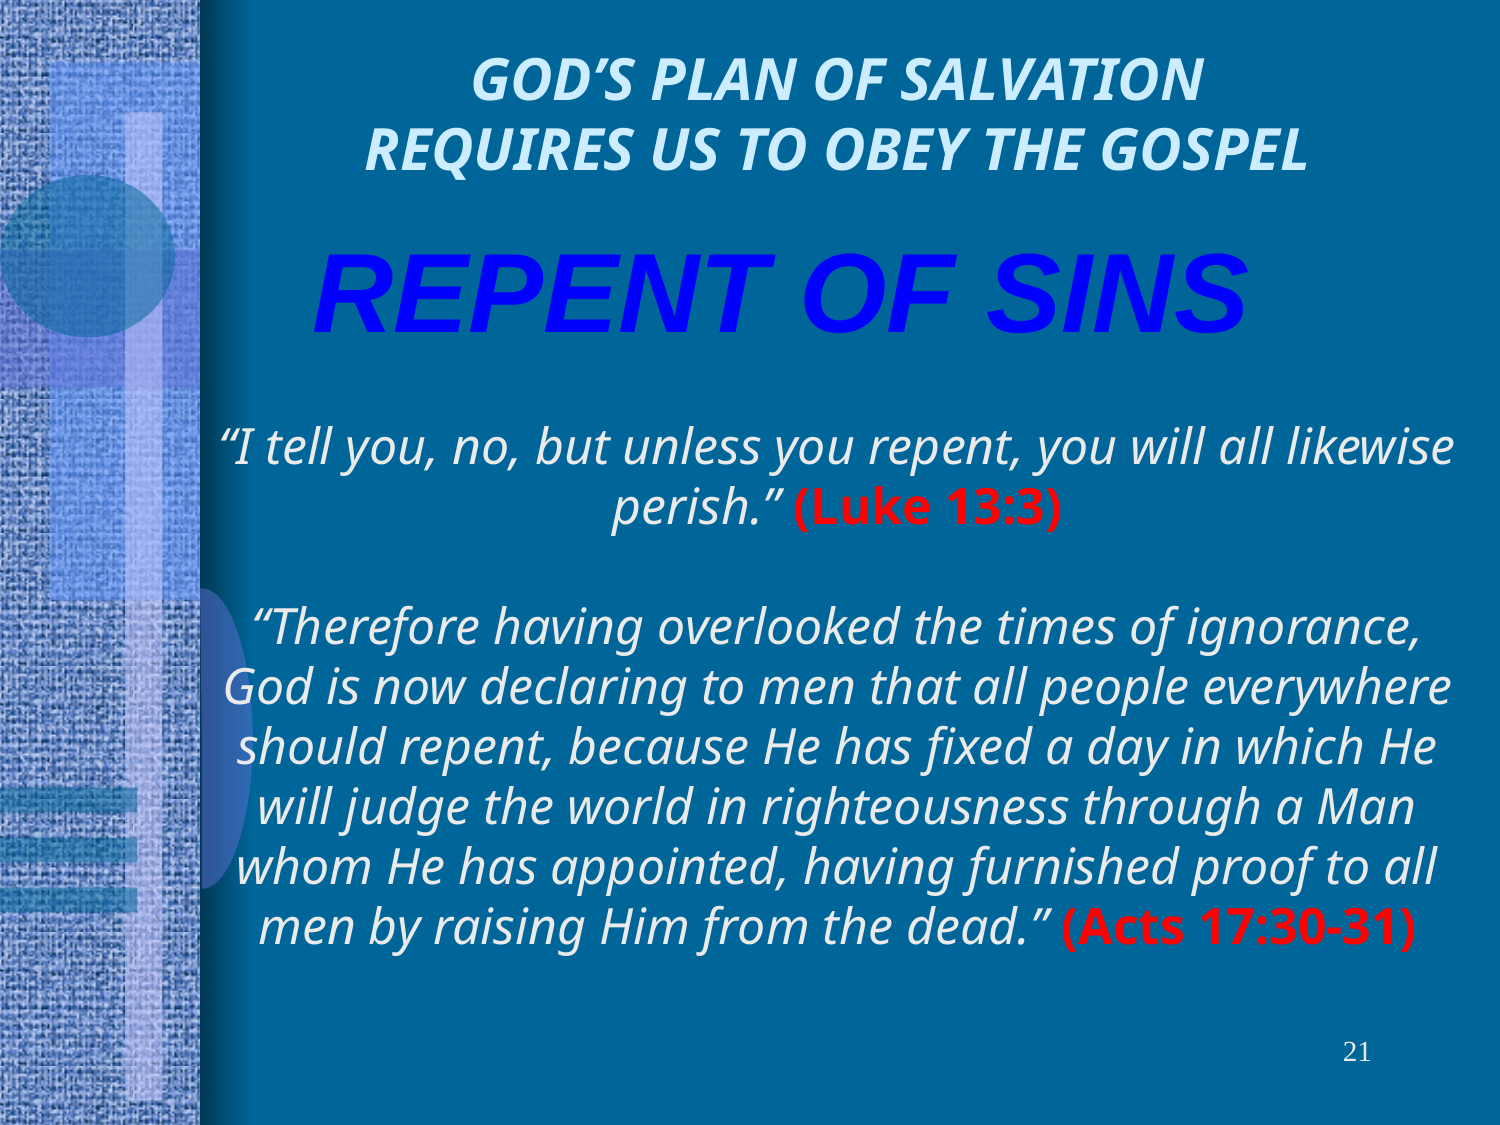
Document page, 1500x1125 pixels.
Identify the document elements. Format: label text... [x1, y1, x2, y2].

picture [0, 0, 199, 249]
picture [0, 388, 199, 1125]
text_box REPENT OF SINS “I tell you, no, but unless you repent, you will all likewise perish.” (Luke 13:3) “Therefore having overlooked the times of ignorance, God is now declaring to men that all people everywhere should repent, because He has fixed a day in which He will judge the world in righteousness through a Man whom He has appointed, having furnished proof to all men by raising Him from the dead.” (Acts 17:30-31) [187, 212, 1488, 1113]
text_box GOD’S PLAN OF SALVATION REQUIRES US TO OBEY THE GOSPEL [199, 12, 1475, 212]
